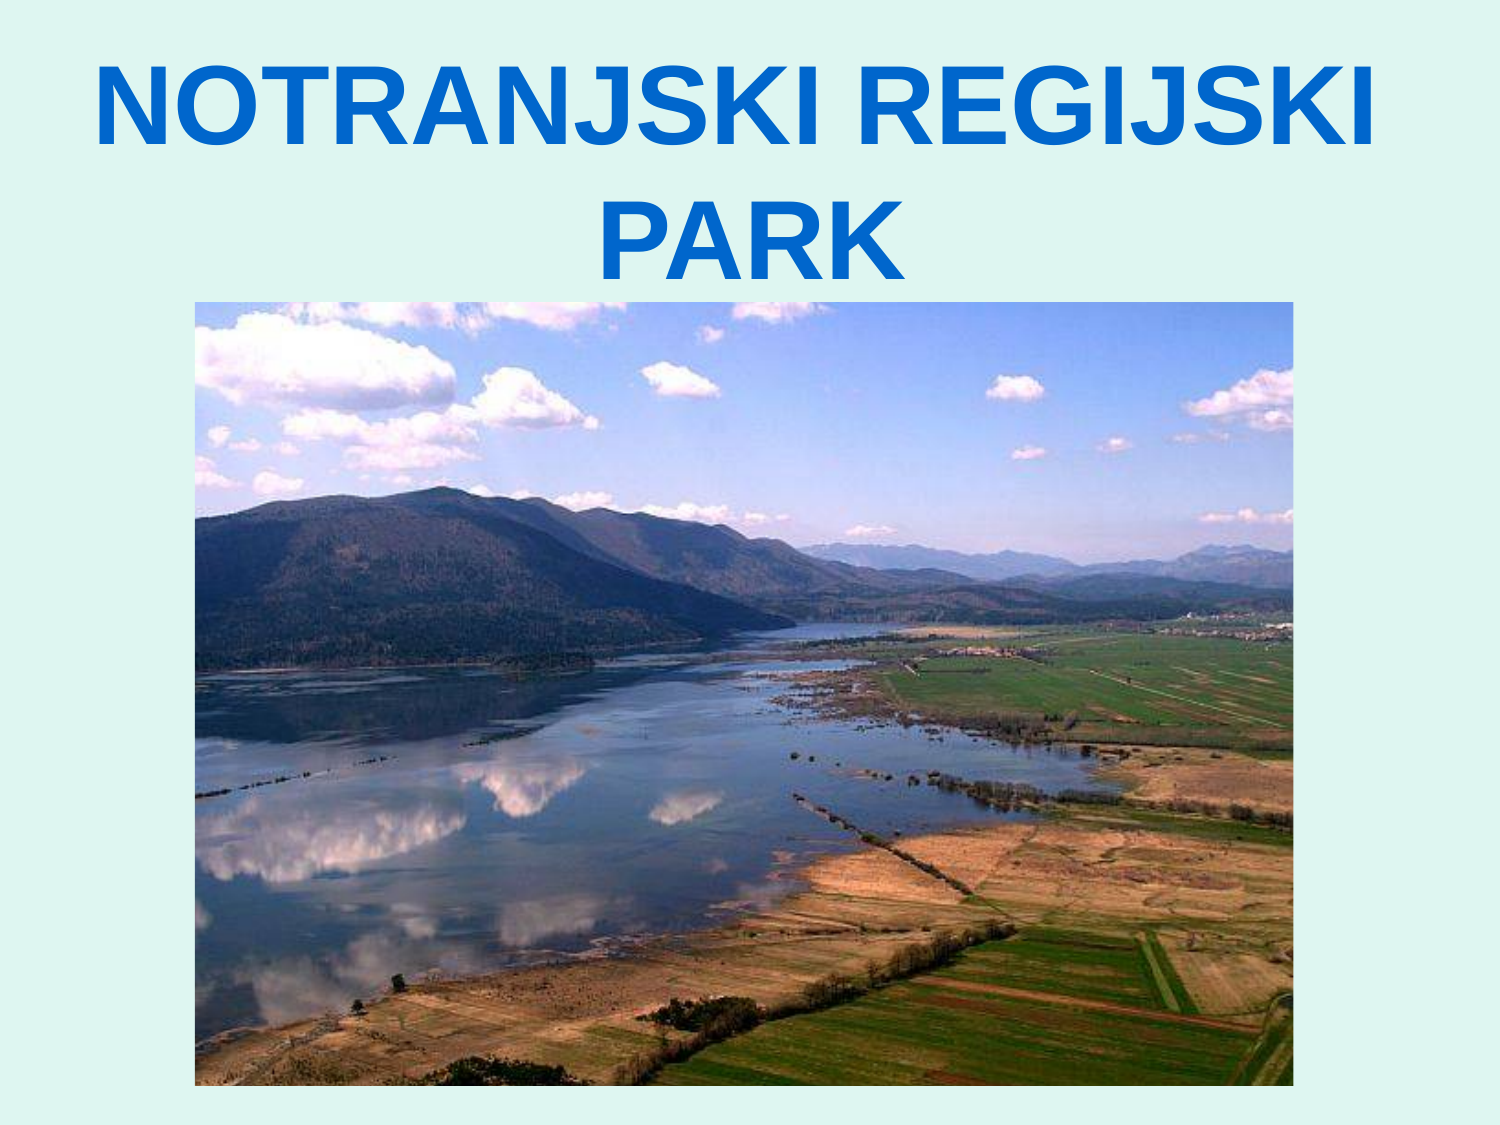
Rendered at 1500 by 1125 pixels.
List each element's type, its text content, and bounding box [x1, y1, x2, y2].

title NOTRANJSKI REGIJSKI PARK [76, 31, 1427, 303]
picture [194, 302, 1294, 1086]
